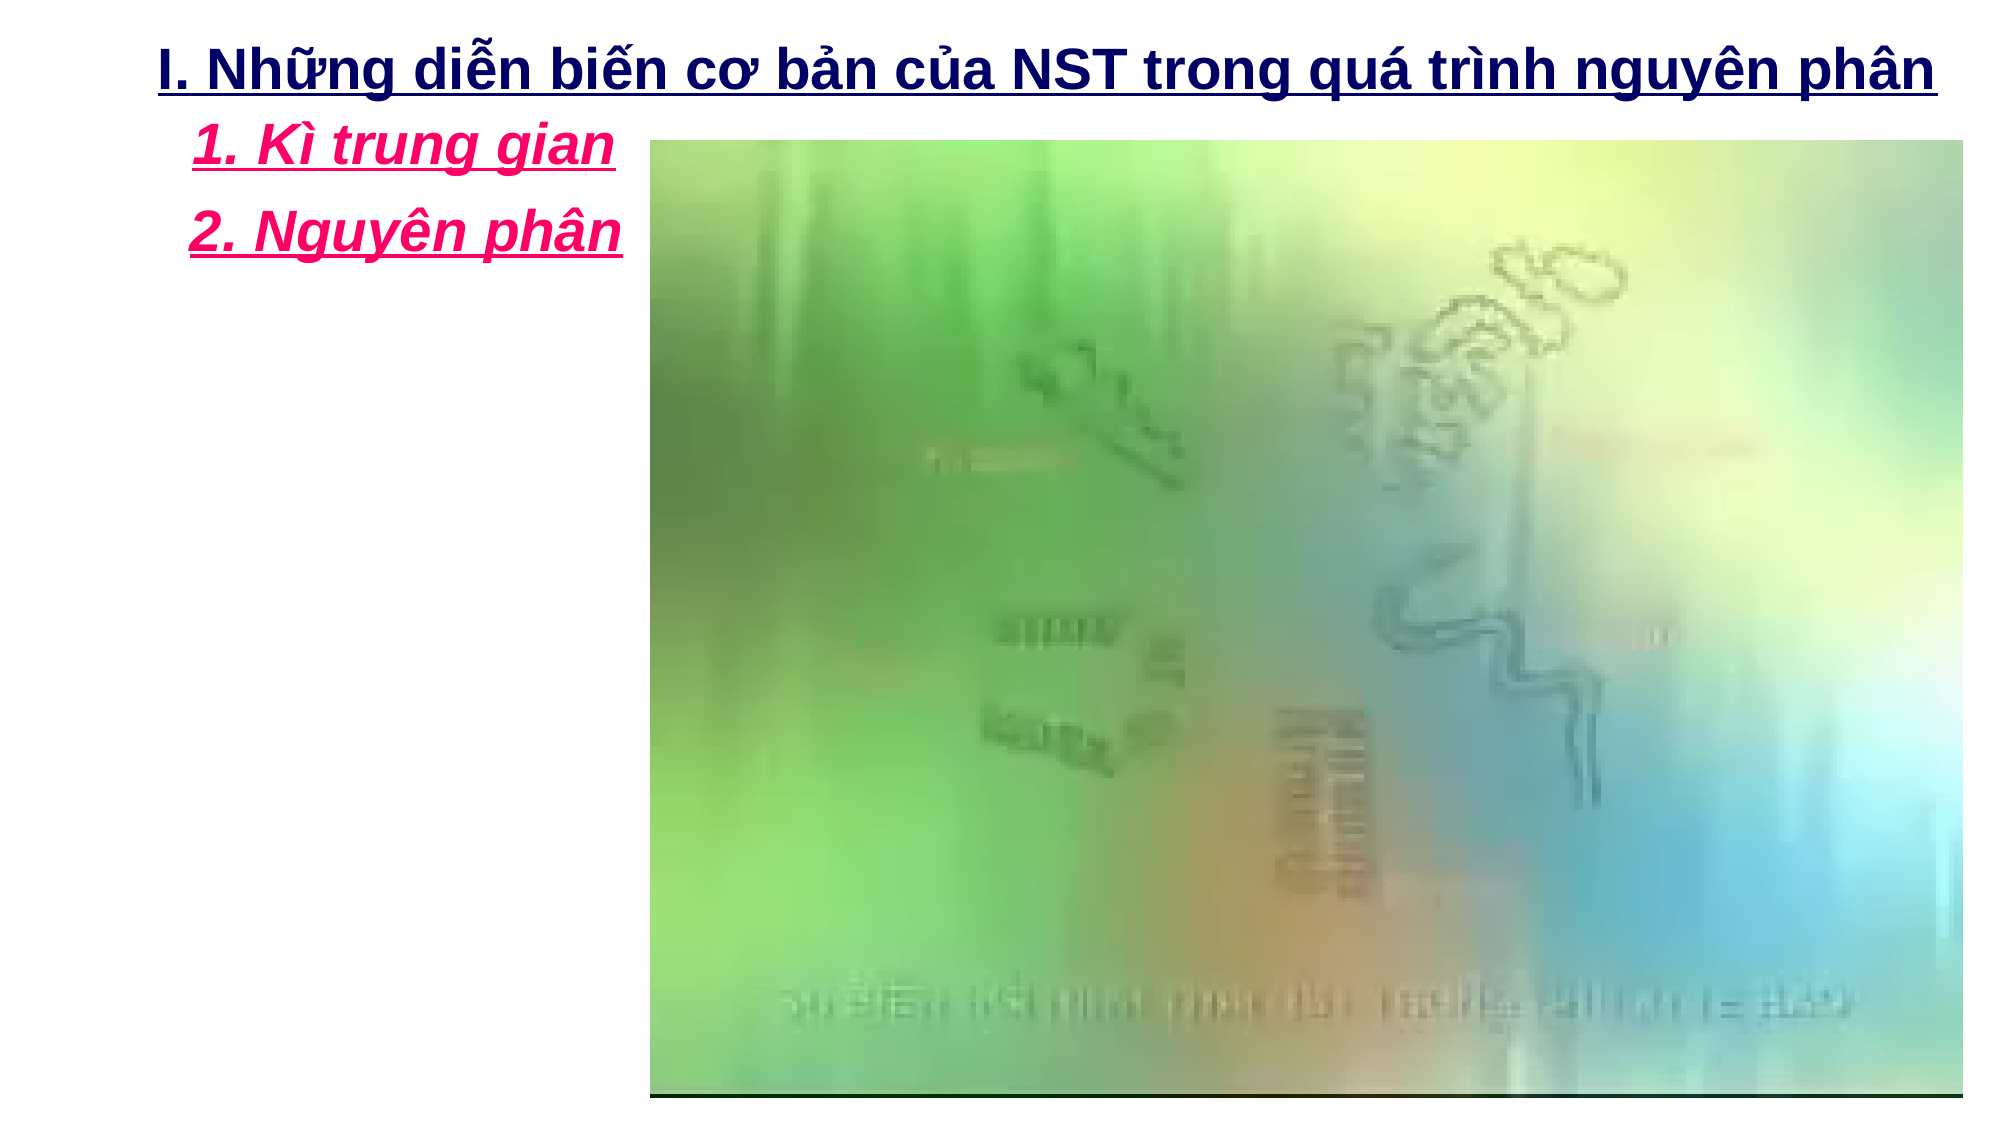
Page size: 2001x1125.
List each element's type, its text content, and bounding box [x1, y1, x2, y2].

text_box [649, 139, 1964, 1099]
text_box I. Những diễn biến cơ bản của NST trong quá trình nguyên phân [110, 23, 1953, 109]
text_box 1. Kì trung gian [177, 98, 632, 184]
text_box 2. Nguyên phân [174, 185, 644, 271]
